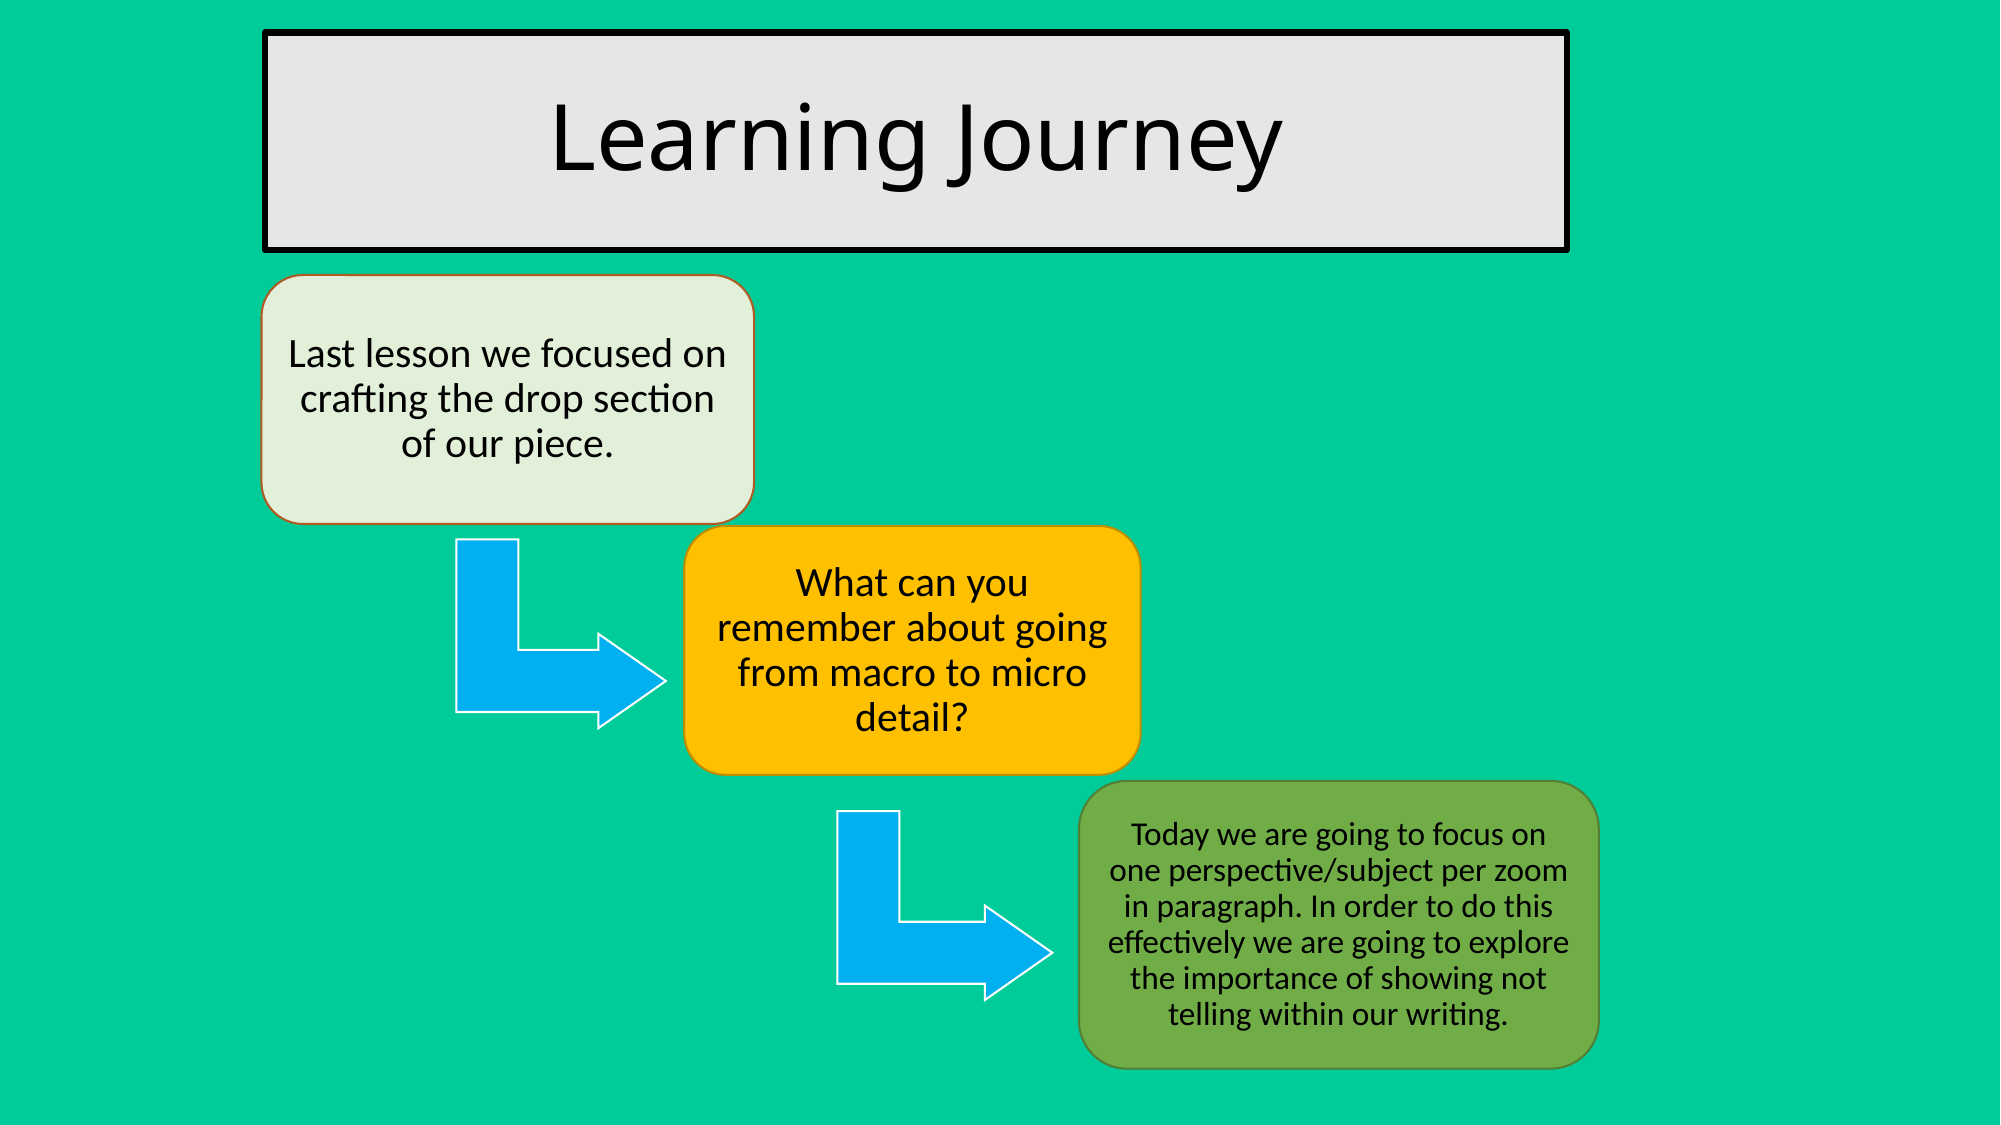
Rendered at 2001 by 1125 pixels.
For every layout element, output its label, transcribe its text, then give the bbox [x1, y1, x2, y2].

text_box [684, 525, 1141, 775]
text_box [836, 810, 1055, 1002]
title Learning Journey [265, 32, 1567, 250]
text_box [261, 274, 755, 524]
text_box [455, 538, 668, 731]
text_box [1078, 780, 1599, 1069]
